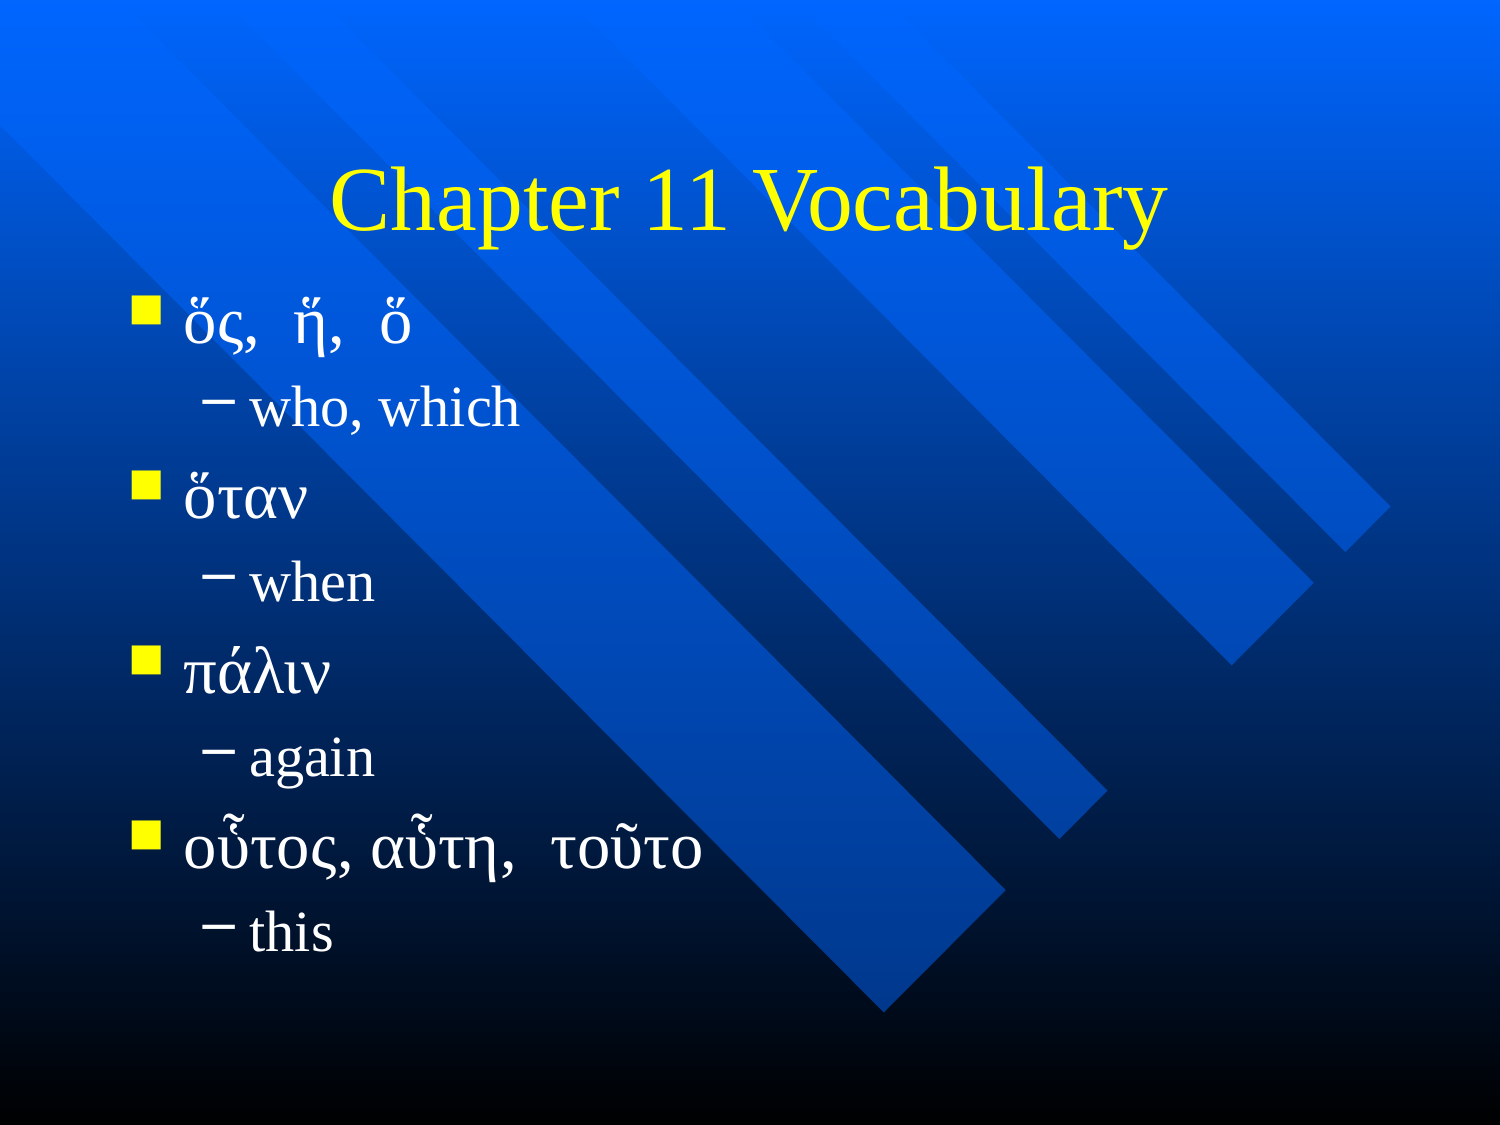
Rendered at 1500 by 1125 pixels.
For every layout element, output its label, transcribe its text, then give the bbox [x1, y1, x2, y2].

list ὅς, ἥ, ὅ who, which ὅταν when πάλιν again οὗτος, αὗτη, τοῦτο this [112, 269, 1388, 1000]
title Chapter 11 Vocabulary [112, 131, 1388, 257]
